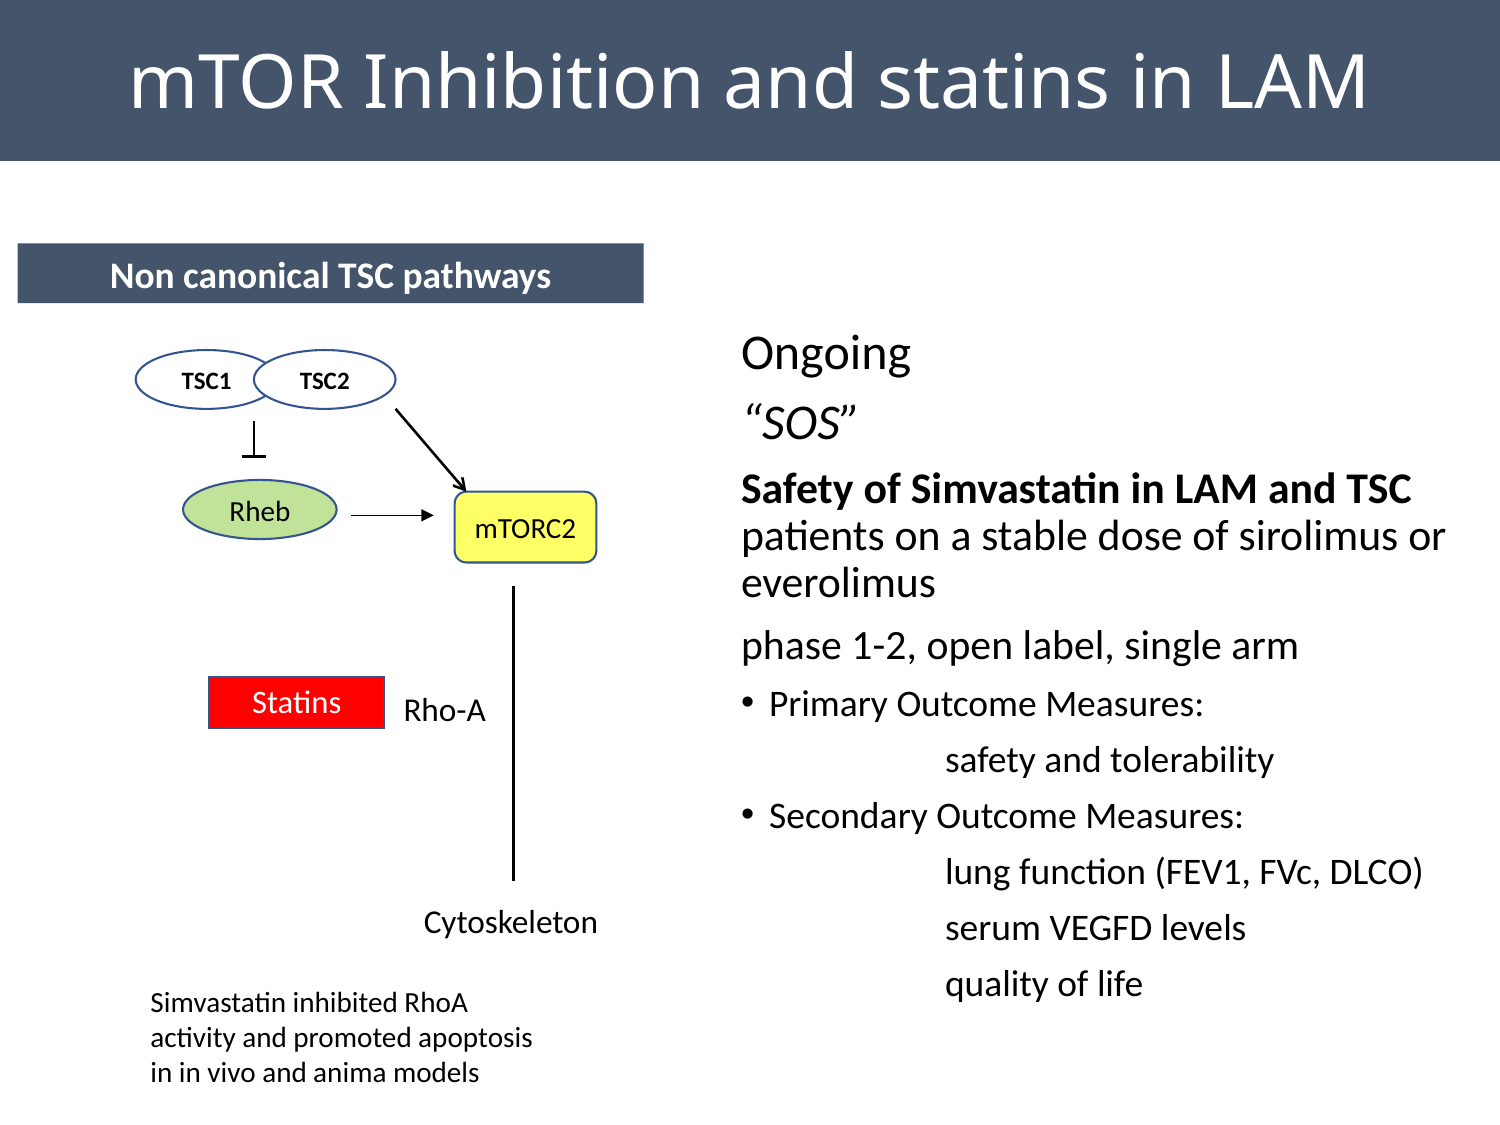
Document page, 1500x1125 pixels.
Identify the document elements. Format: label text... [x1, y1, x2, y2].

text_box mTOR Inhibition and statins in LAM [0, 0, 1500, 161]
text_box Non canonical TSC pathways [17, 243, 644, 304]
text_box Cytoskeleton [409, 893, 614, 948]
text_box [395, 408, 467, 492]
text_box Rheb [181, 478, 338, 541]
text_box Rho-A [388, 680, 501, 736]
text_box TSC1 [134, 348, 265, 410]
text_box mTORC2 [453, 490, 598, 564]
list Statins [208, 676, 385, 729]
text_box Simvastatin inhibited RhoA activity and promoted apoptosis in in vivo and anima models [135, 976, 573, 1096]
text_box TSC2 [252, 348, 397, 410]
text_box Ongoing “SOS” Safety of Simvastatin in LAM and TSC patients on a stable dose of sirolimus or everolimus phase 1-2, open label, single arm Primary Outcome Measures: safety and tolerability Secondary Outcome Measures: lung function (FEV1, FVc, DLCO) serum VEGFD levels quality of life [726, 243, 1495, 1094]
